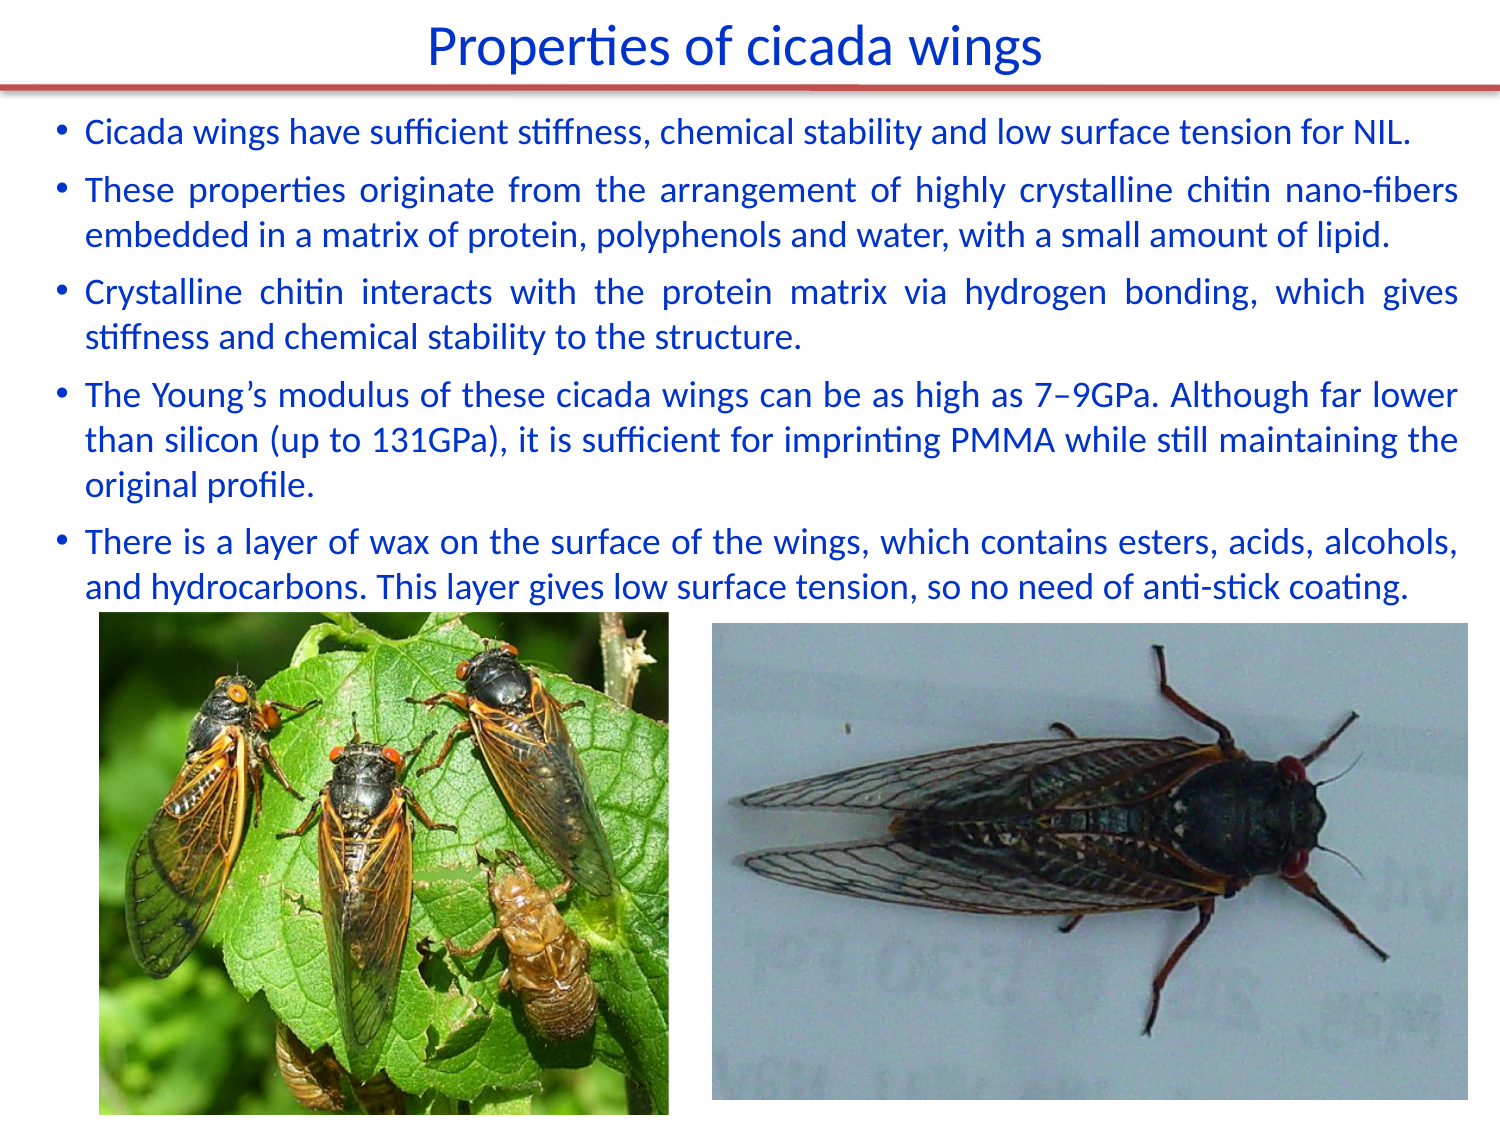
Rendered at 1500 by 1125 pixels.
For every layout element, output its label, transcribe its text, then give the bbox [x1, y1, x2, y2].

text_box Cicada wings have sufficient stiffness, chemical stability and low surface tension for NIL. These properties originate from the arrangement of highly crystalline chitin nano-fibers embedded in a matrix of protein, polyphenols and water, with a small amount of lipid. Crystalline chitin interacts with the protein matrix via hydrogen bonding, which gives stiffness and chemical stability to the structure. The Young’s modulus of these cicada wings can be as high as 7–9GPa. Although far lower than silicon (up to 131GPa), it is sufficient for imprinting PMMA while still maintaining the original profile. There is a layer of wax on the surface of the wings, which contains esters, acids, alcohols, and hydrocarbons. This layer gives low surface tension, so no need of anti-stick coating. [40, 99, 1475, 615]
text_box Properties of cicada wings [412, 0, 1088, 85]
picture [712, 623, 1468, 1101]
picture [99, 612, 670, 1115]
